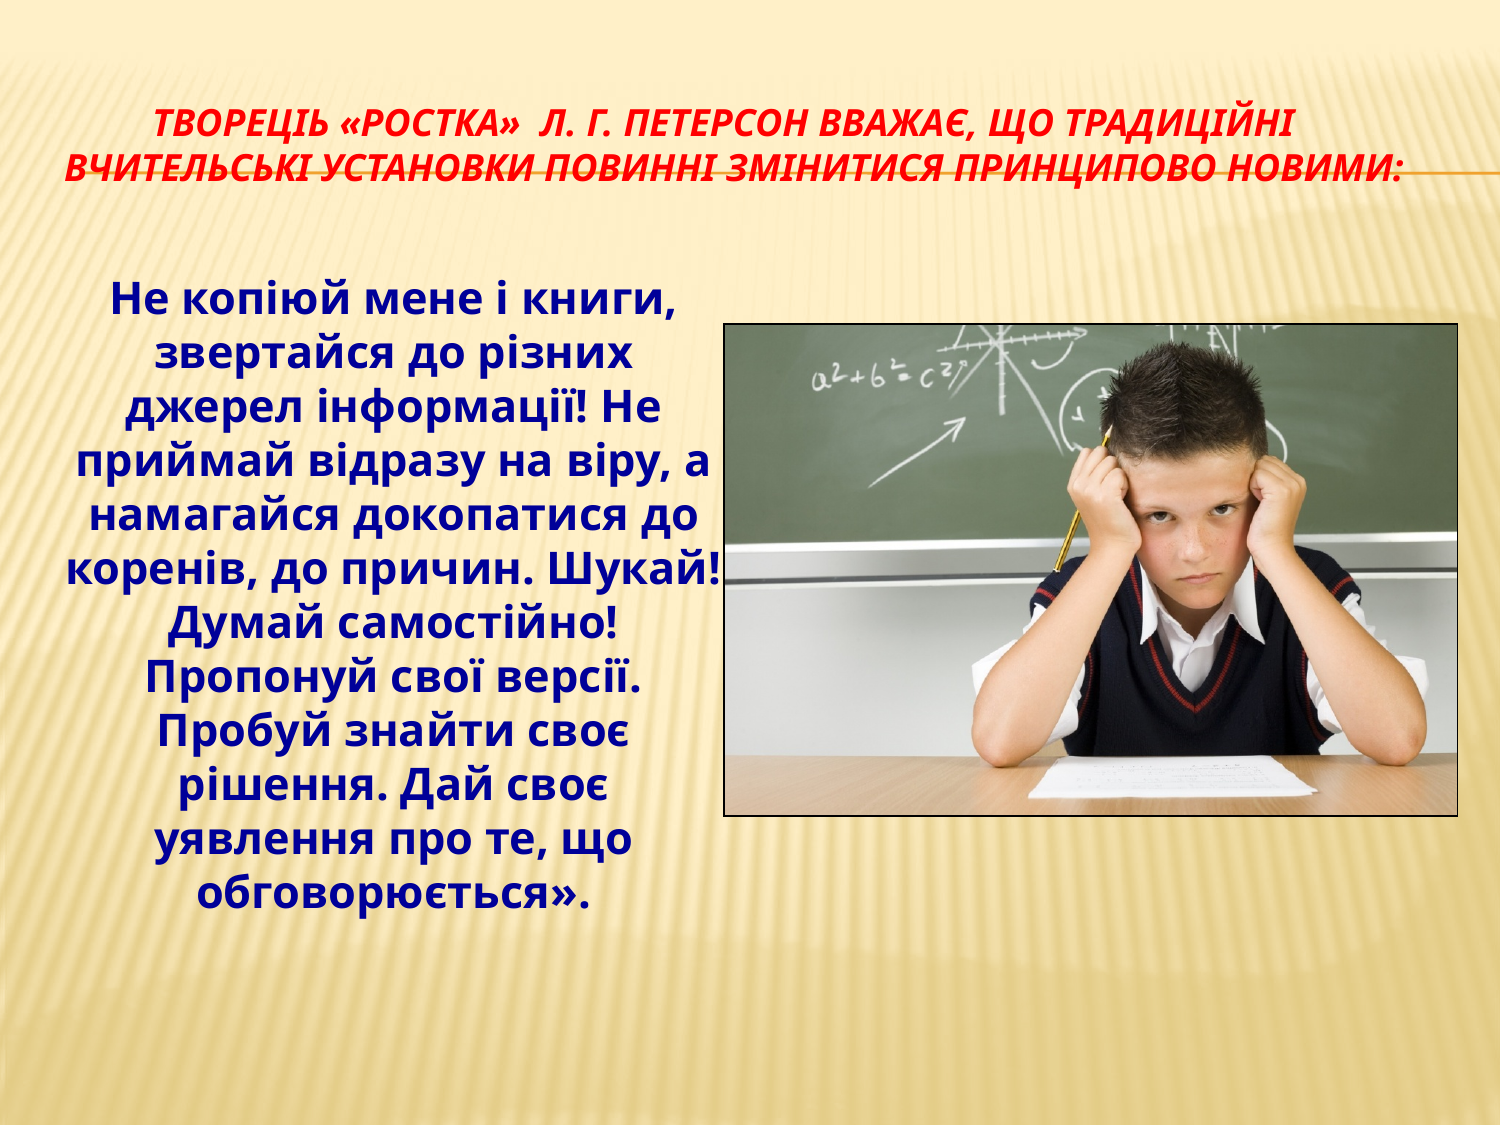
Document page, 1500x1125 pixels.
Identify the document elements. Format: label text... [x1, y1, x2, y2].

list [724, 324, 1457, 816]
list Не копіюй мене і книги, звертайся до різних джерел інформації! Не приймай відразу на віру, а намагайся докопатися до коренів, до причин. Шукай! Думай самостійно! Пропонуй свої версії. Пробуй знайти своє рішення. Дай своє уявлення про те, що обговорюється». [50, 262, 738, 929]
title Твореціь «ростка» Л. Г. Петерсон вважає, що традиційні вчительські установки повинні змінитися принципово новими: [49, 75, 1475, 213]
